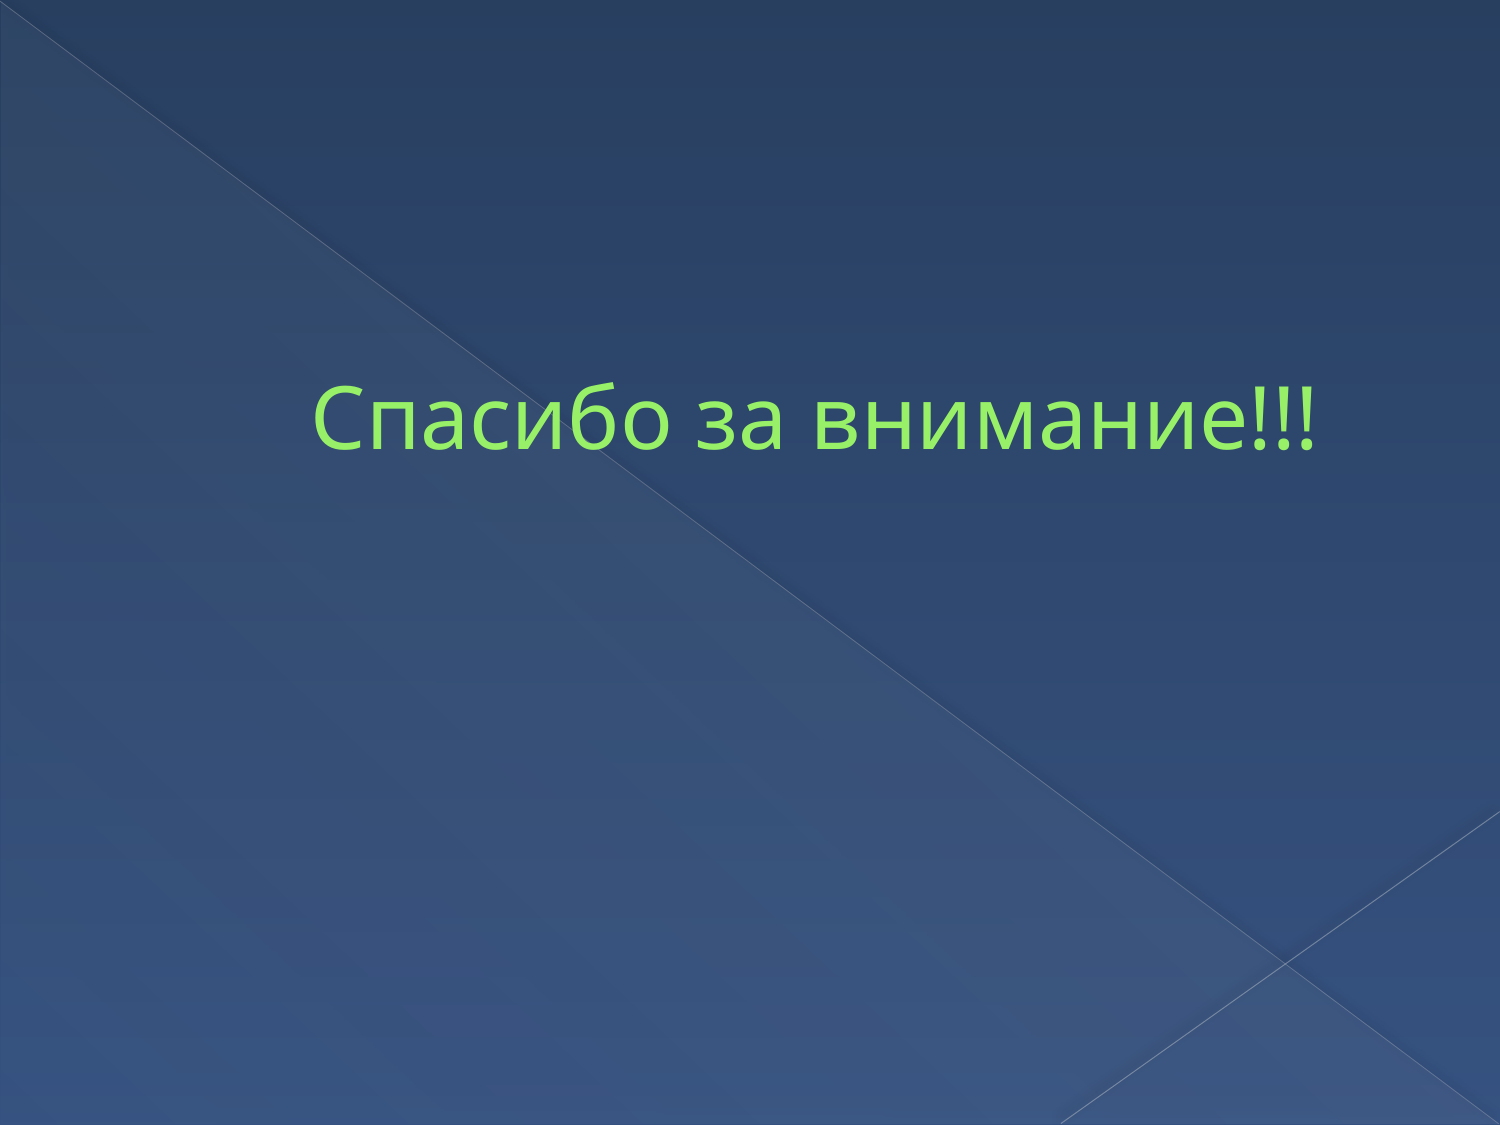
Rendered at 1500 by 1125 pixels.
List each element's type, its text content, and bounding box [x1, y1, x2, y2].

title Спасибо за внимание!!! [100, 302, 1451, 528]
